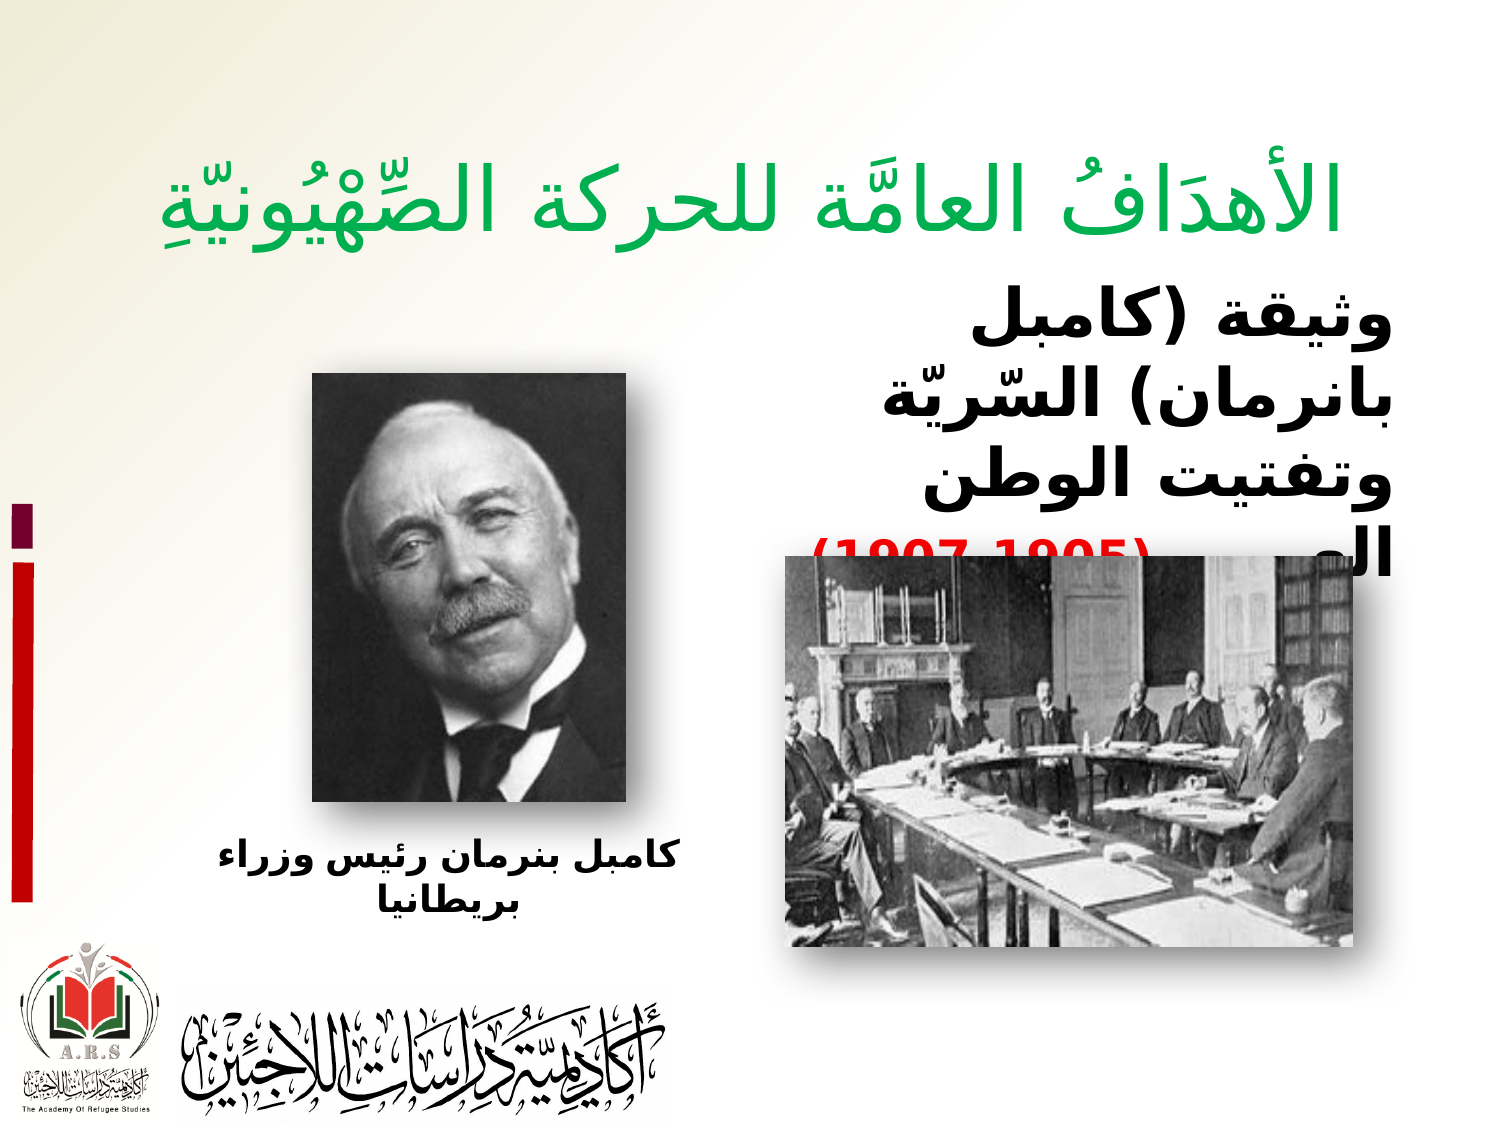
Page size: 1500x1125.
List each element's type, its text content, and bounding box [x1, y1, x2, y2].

text_box الأهدَافُ العامَّة للحركة الصِّهْيُونيّةِ [76, 101, 1427, 289]
picture [175, 984, 668, 1125]
text_box كامبل بنرمان رئيس وزراء بريطانيا [194, 822, 703, 928]
picture [8, 937, 164, 1120]
picture [312, 373, 626, 802]
picture [785, 556, 1353, 947]
list وثيقة (كامبل بانرمان) السّريّة وتفتيت الوطن العربي (1905-1907). [762, 289, 1425, 1006]
